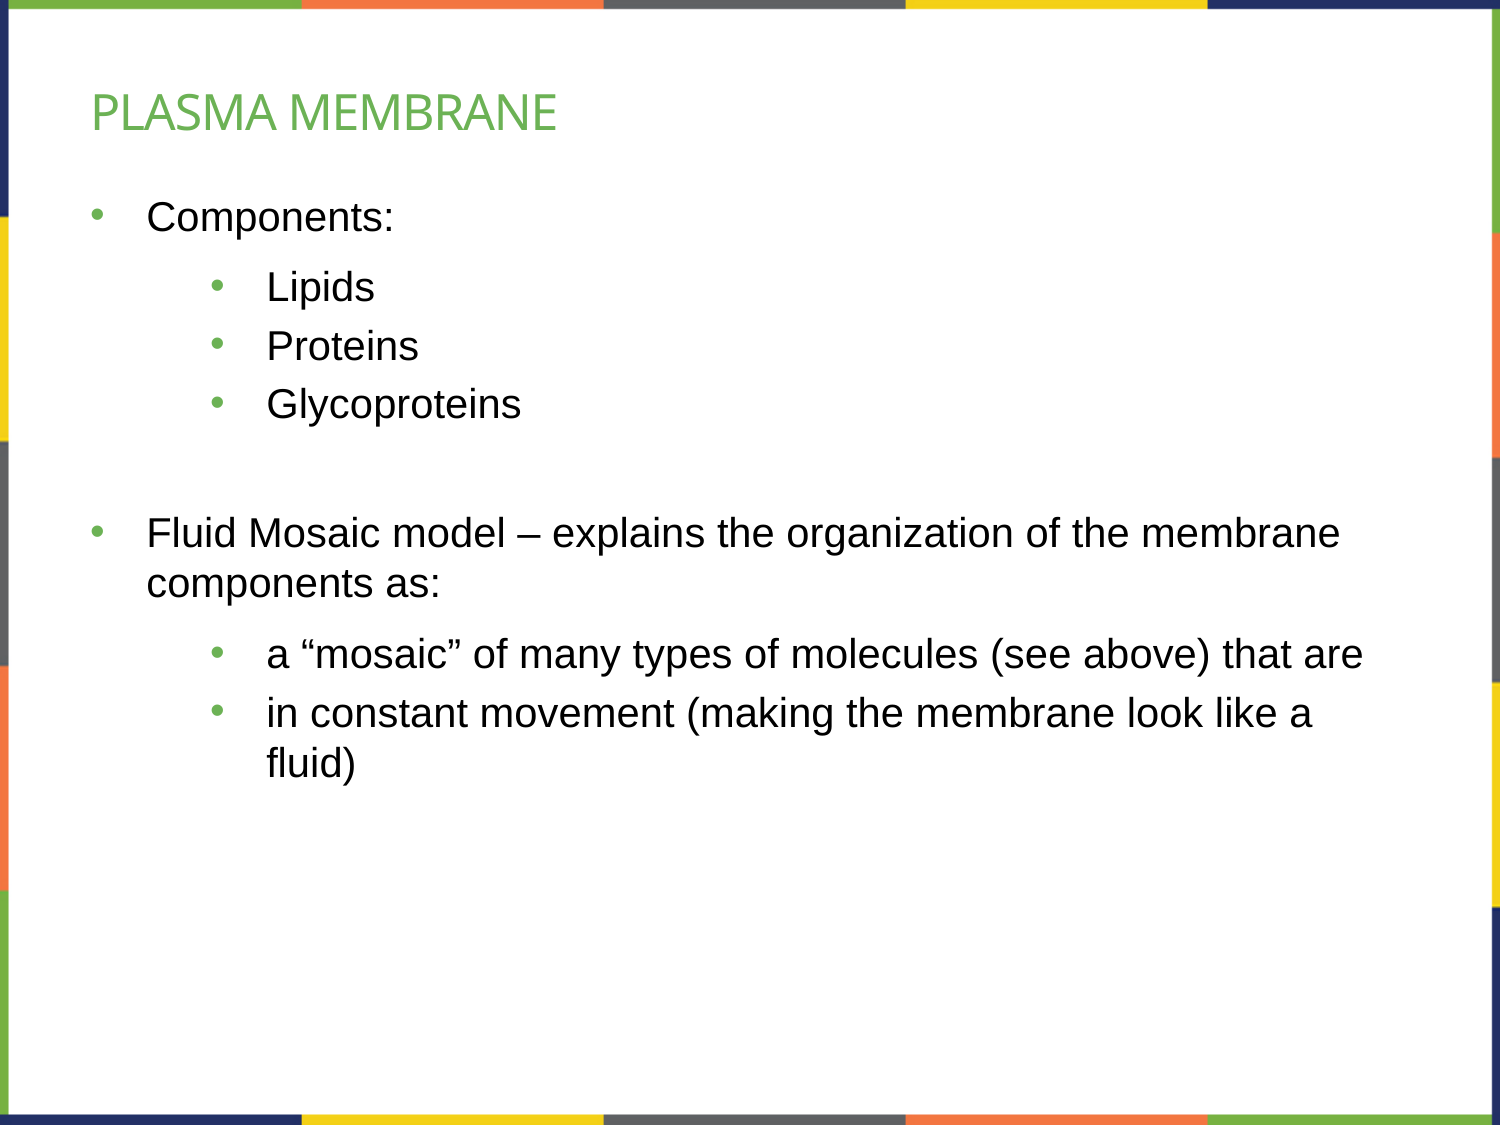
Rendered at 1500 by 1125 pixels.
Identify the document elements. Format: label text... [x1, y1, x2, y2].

title Plasma membrane [75, 39, 1398, 148]
picture [0, 0, 1500, 1125]
list Components: Lipids Proteins Glycoproteins Fluid Mosaic model – explains the organization of the membrane components as: a “mosaic” of many types of molecules (see above) that are in constant movement (making the membrane look like a fluid) [75, 181, 1398, 986]
